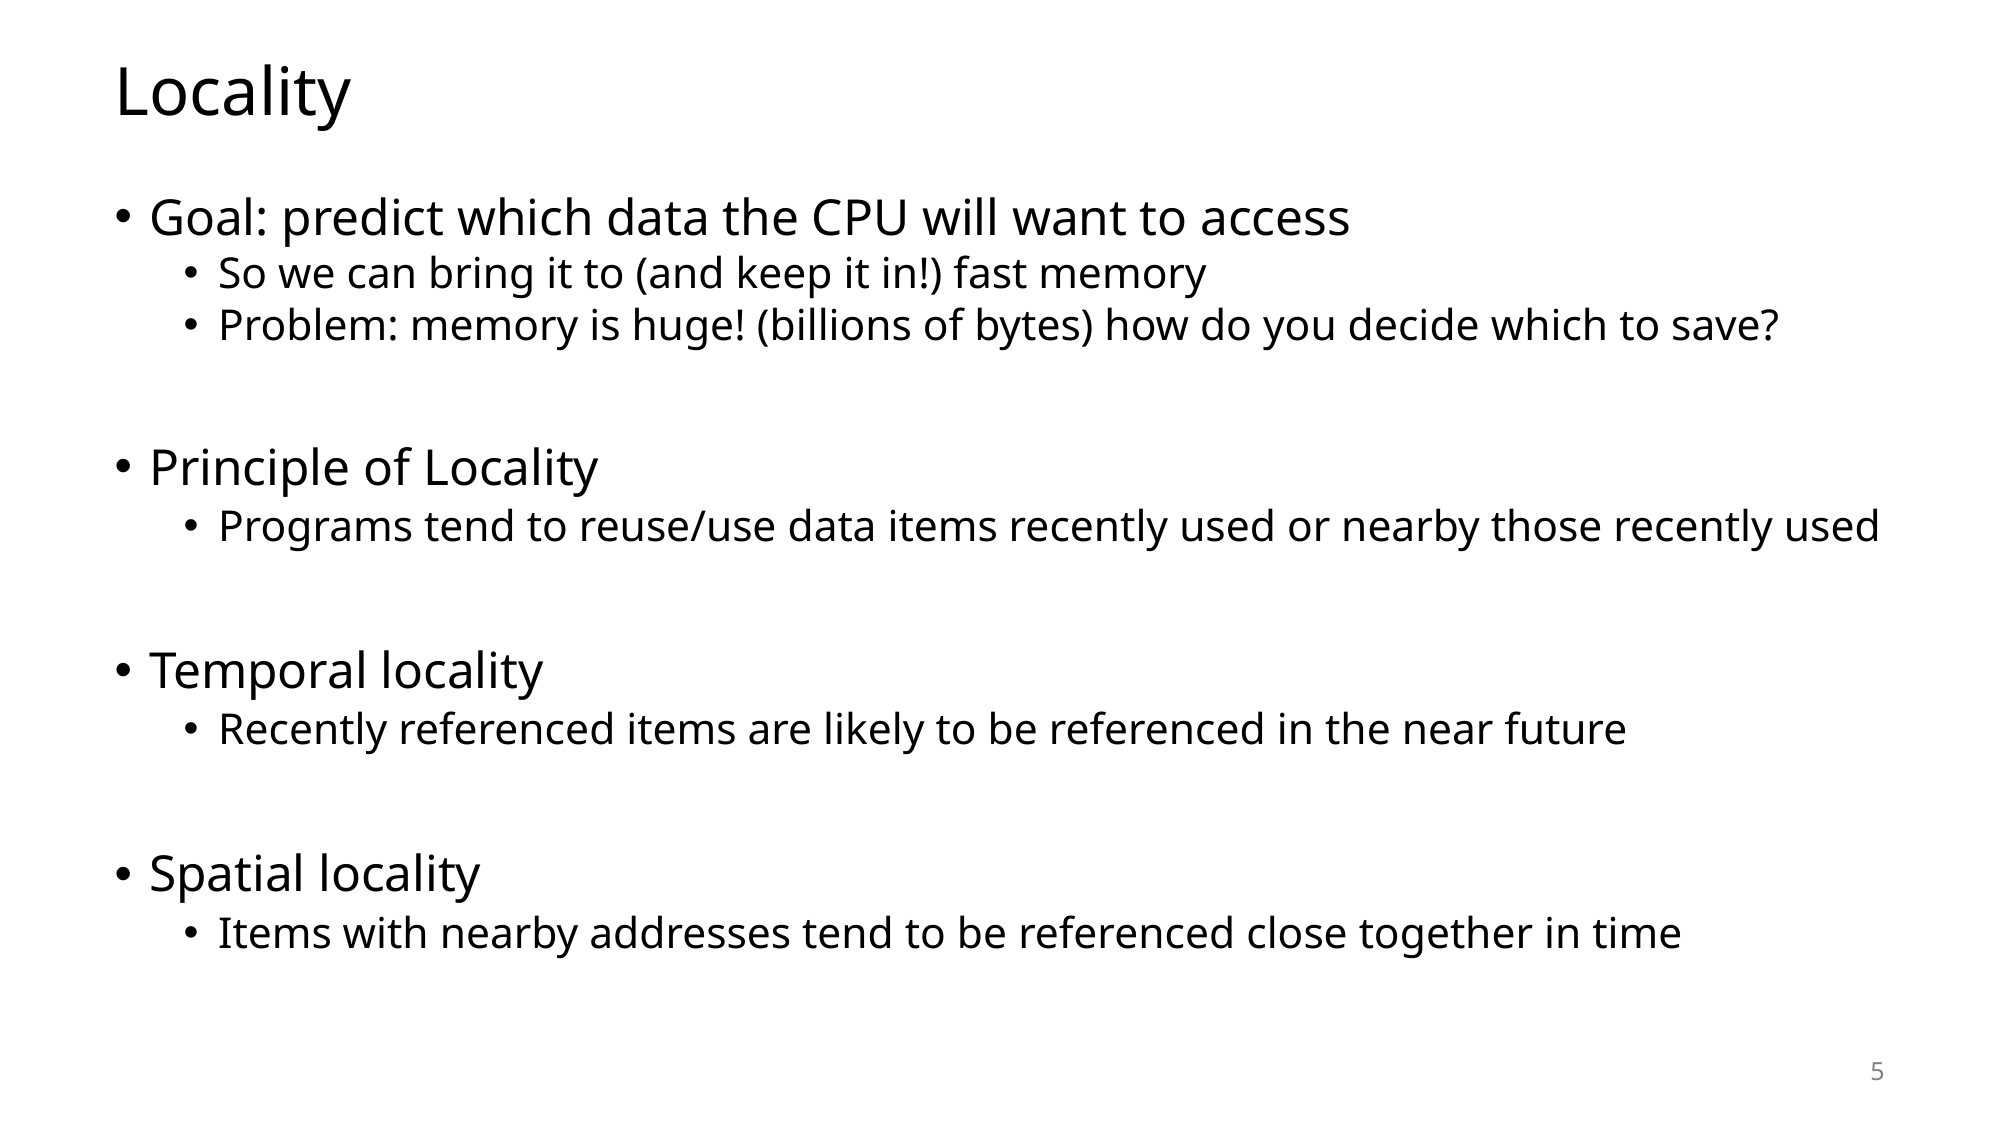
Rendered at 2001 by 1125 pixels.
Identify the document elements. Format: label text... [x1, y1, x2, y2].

slide_number 5 [1749, 1042, 1900, 1103]
title Locality [99, 37, 1900, 150]
list Goal: predict which data the CPU will want to access So we can bring it to (and keep it in!) fast memory Problem: memory is huge! (billions of bytes) how do you decide which to save? Principle of Locality Programs tend to reuse/use data items recently used or nearby those recently used Temporal locality Recently referenced items are likely to be referenced in the near future Spatial locality Items with nearby addresses tend to be referenced close together in time [99, 187, 1900, 1013]
